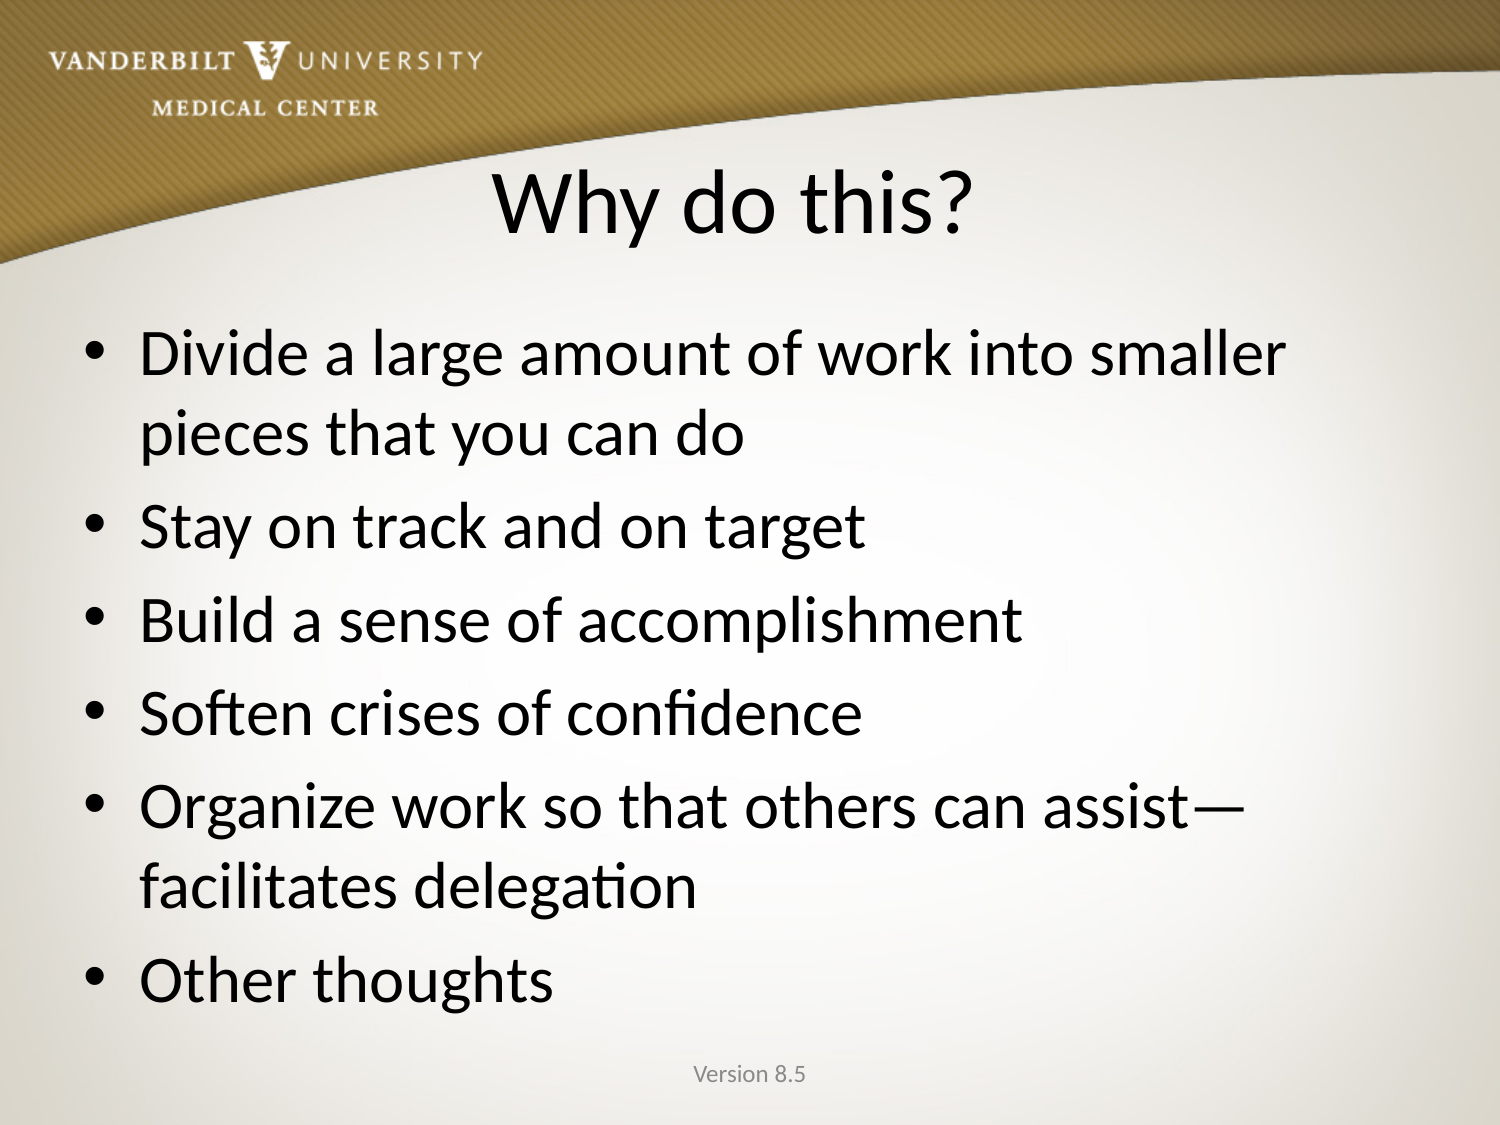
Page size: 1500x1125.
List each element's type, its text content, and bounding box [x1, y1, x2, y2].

picture [0, 0, 1500, 1125]
footer Version 8.5 [512, 1042, 988, 1103]
list Divide a large amount of work into smaller pieces that you can do Stay on track and on target Build a sense of accomplishment Soften crises of confidence Organize work so that others can assist—facilitates delegation Other thoughts [68, 301, 1364, 1048]
title Why do this? [70, 102, 1420, 291]
